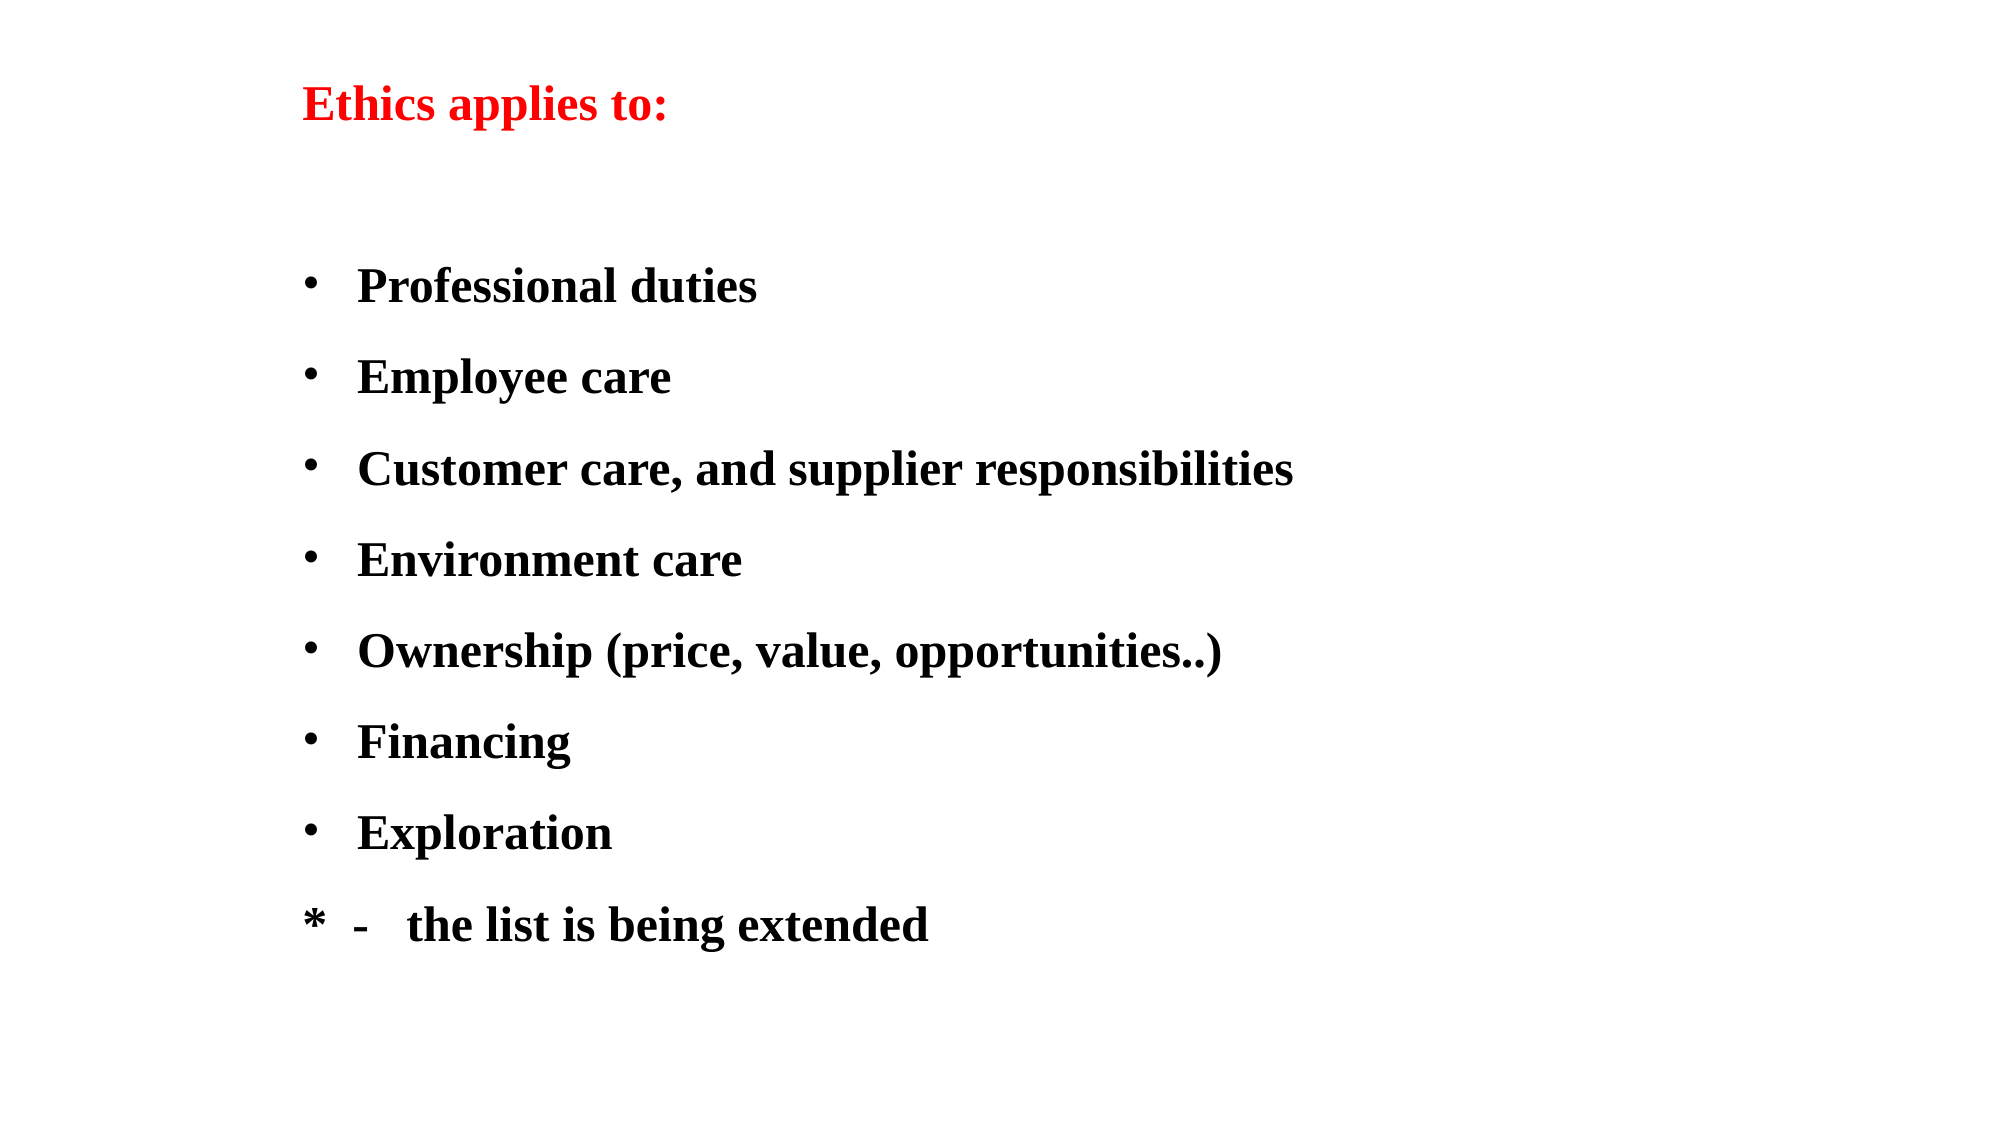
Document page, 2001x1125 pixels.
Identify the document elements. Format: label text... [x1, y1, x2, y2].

text_box Ethics applies to: Professional duties Employee care Customer care, and supplier responsibilities Environment care Ownership (price, value, opportunities..) Financing Exploration * - the list is being extended [287, 62, 1750, 1051]
